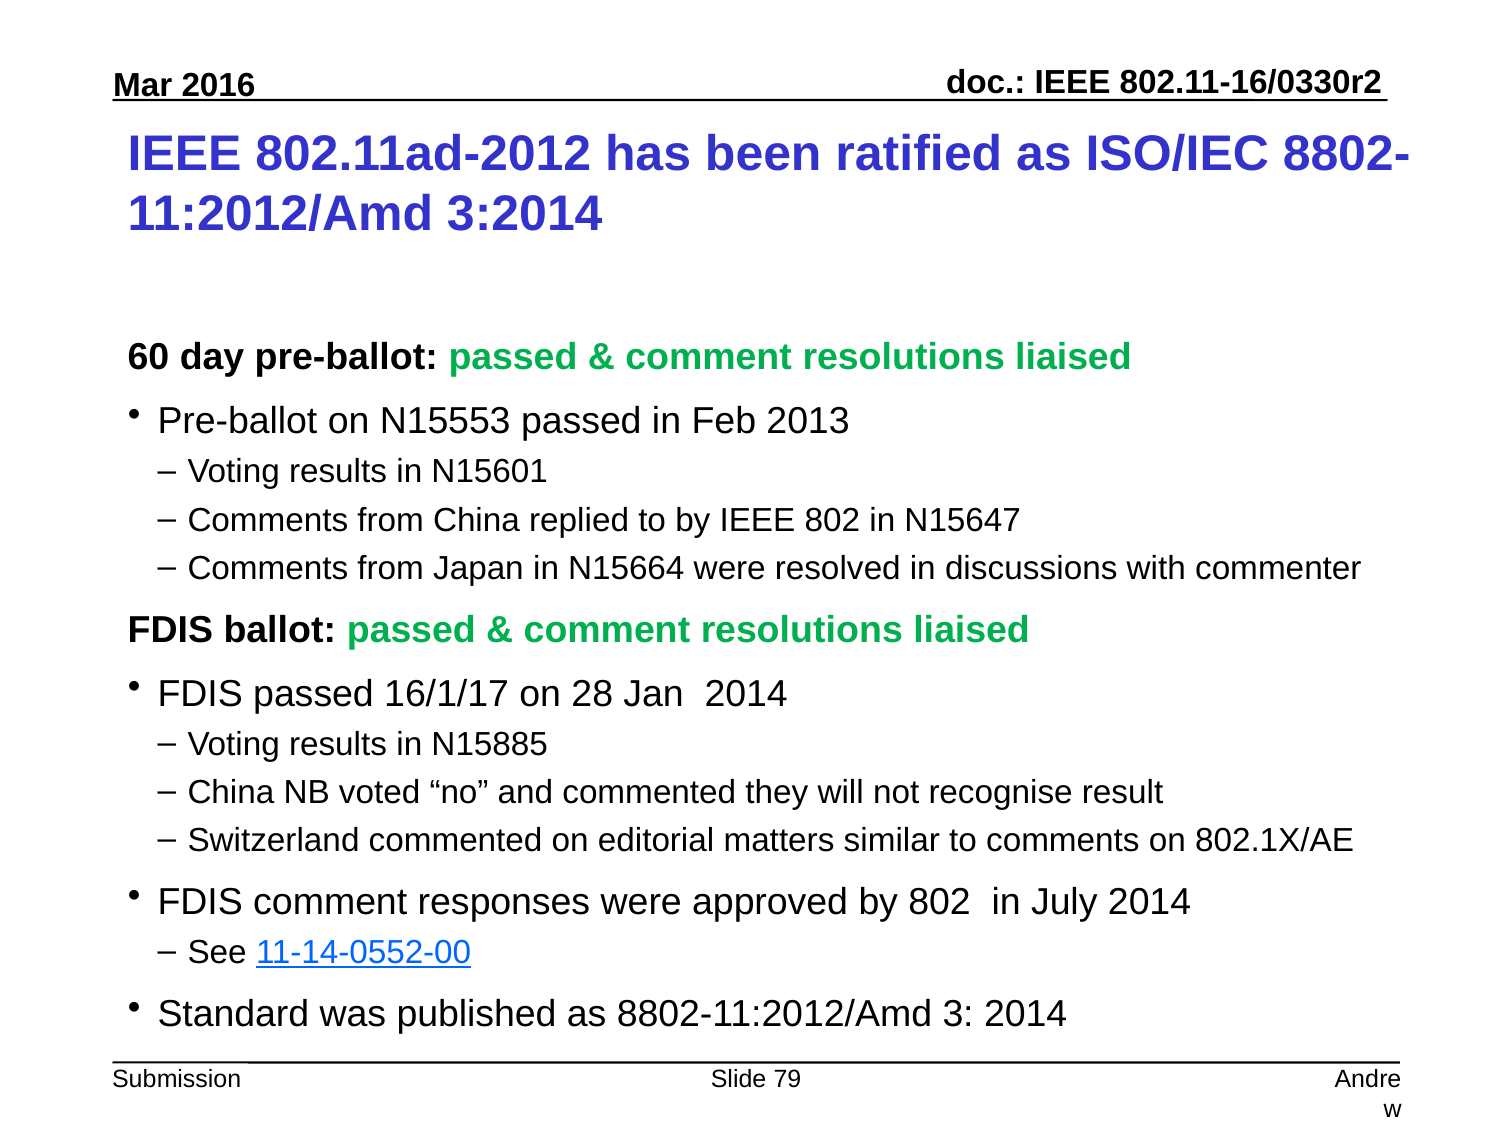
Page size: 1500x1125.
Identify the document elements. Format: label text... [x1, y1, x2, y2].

slide_number Slide 79 [709, 1061, 803, 1093]
footer Andrew Myles, Cisco [1320, 1061, 1402, 1093]
list 60 day pre-ballot: passed & comment resolutions liaised Pre-ballot on N15553 passed in Feb 2013 Voting results in N15601 Comments from China replied to by IEEE 802 in N15647 Comments from Japan in N15664 were resolved in discussions with commenter FDIS ballot: passed & comment resolutions liaised FDIS passed 16/1/17 on 28 Jan 2014 Voting results in N15885 China NB voted “no” and commented they will not recognise result Switzerland commented on editorial matters similar to comments on 802.1X/AE FDIS comment responses were approved by 802 in July 2014 See 11-14-0552-00 Standard was published as 8802-11:2012/Amd 3: 2014 [112, 324, 1388, 1000]
title IEEE 802.11ad-2012 has been ratified as ISO/IEC 8802-11:2012/Amd 3:2014 [112, 112, 1500, 288]
